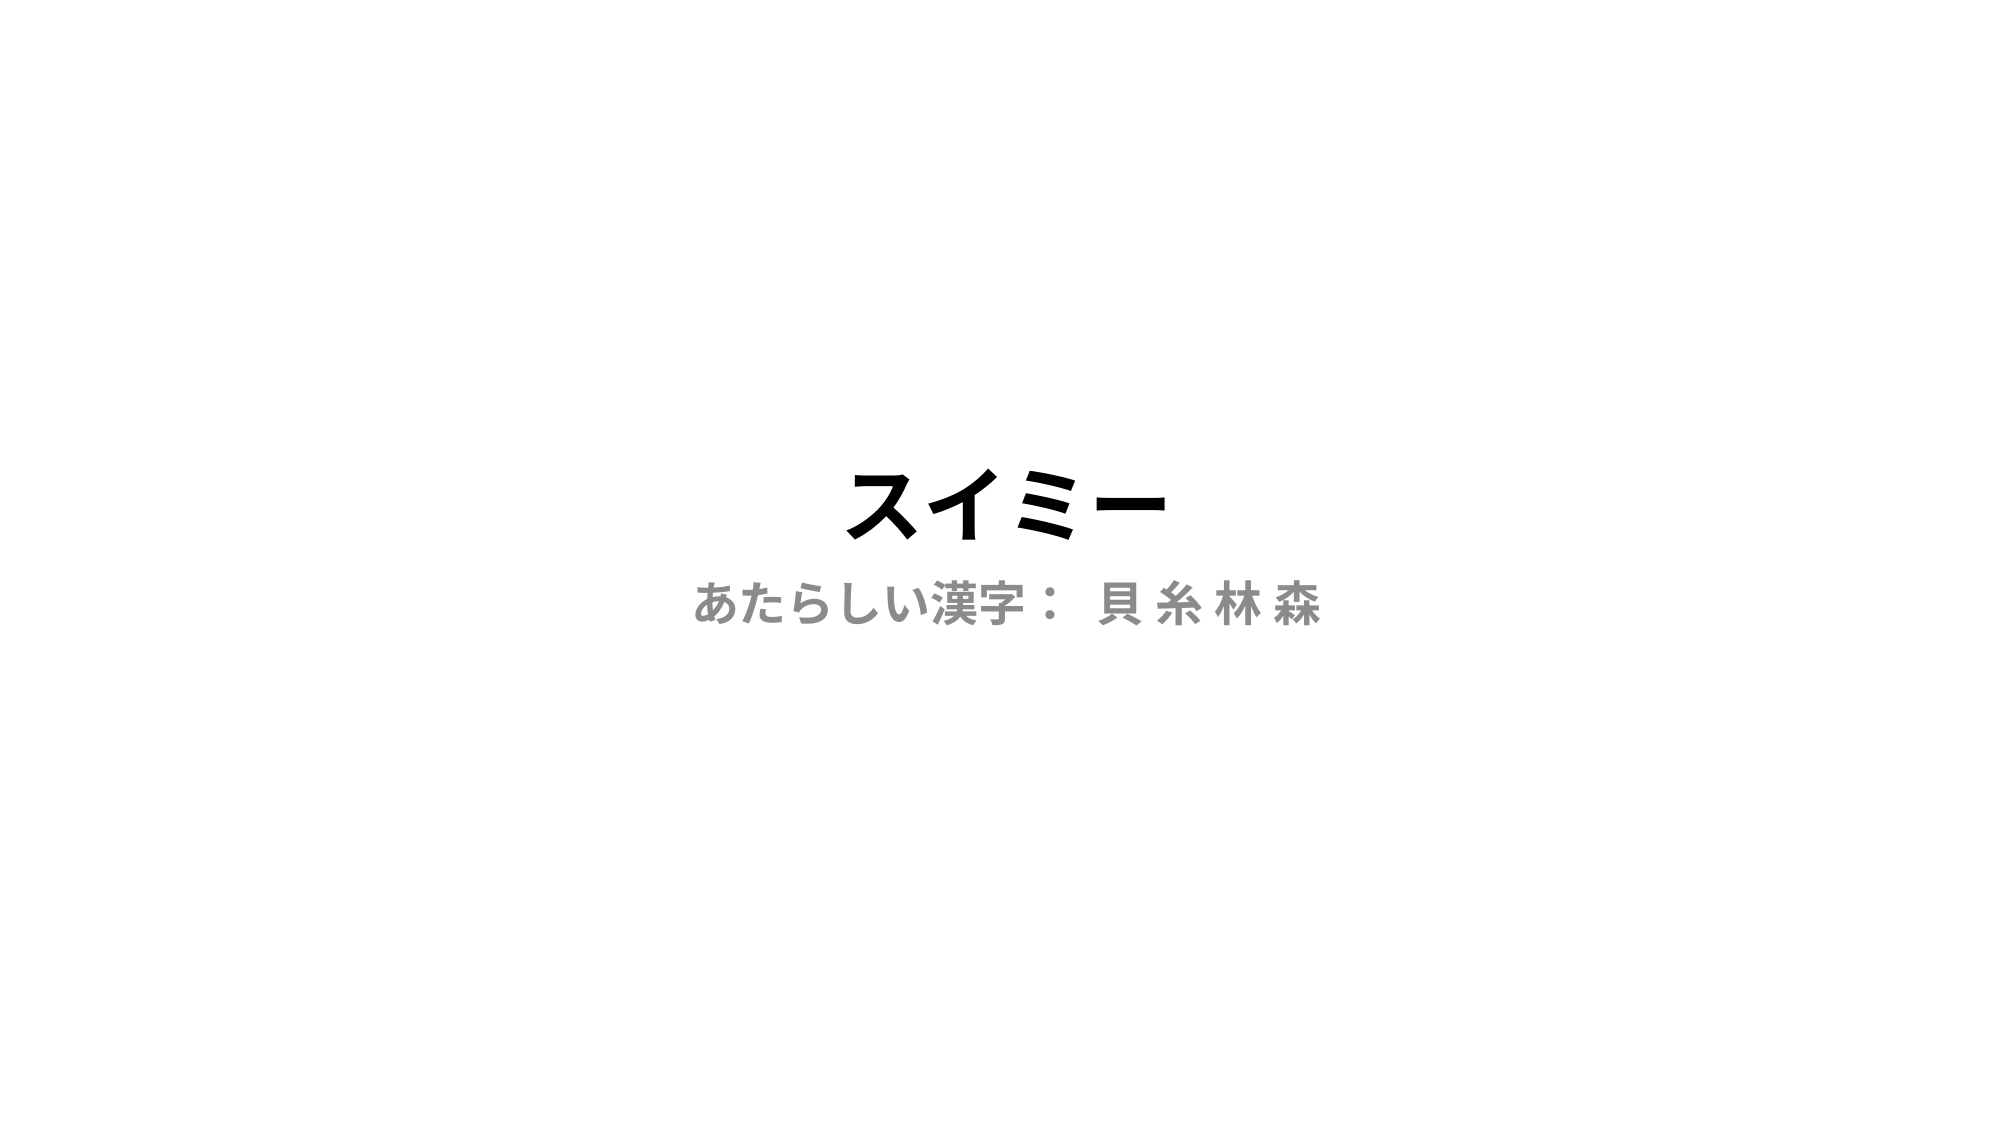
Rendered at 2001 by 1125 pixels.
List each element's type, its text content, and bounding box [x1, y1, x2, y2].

title スイミー [315, 450, 1698, 563]
list あたらしい漢字： 貝 糸 林 森 [315, 572, 1698, 640]
